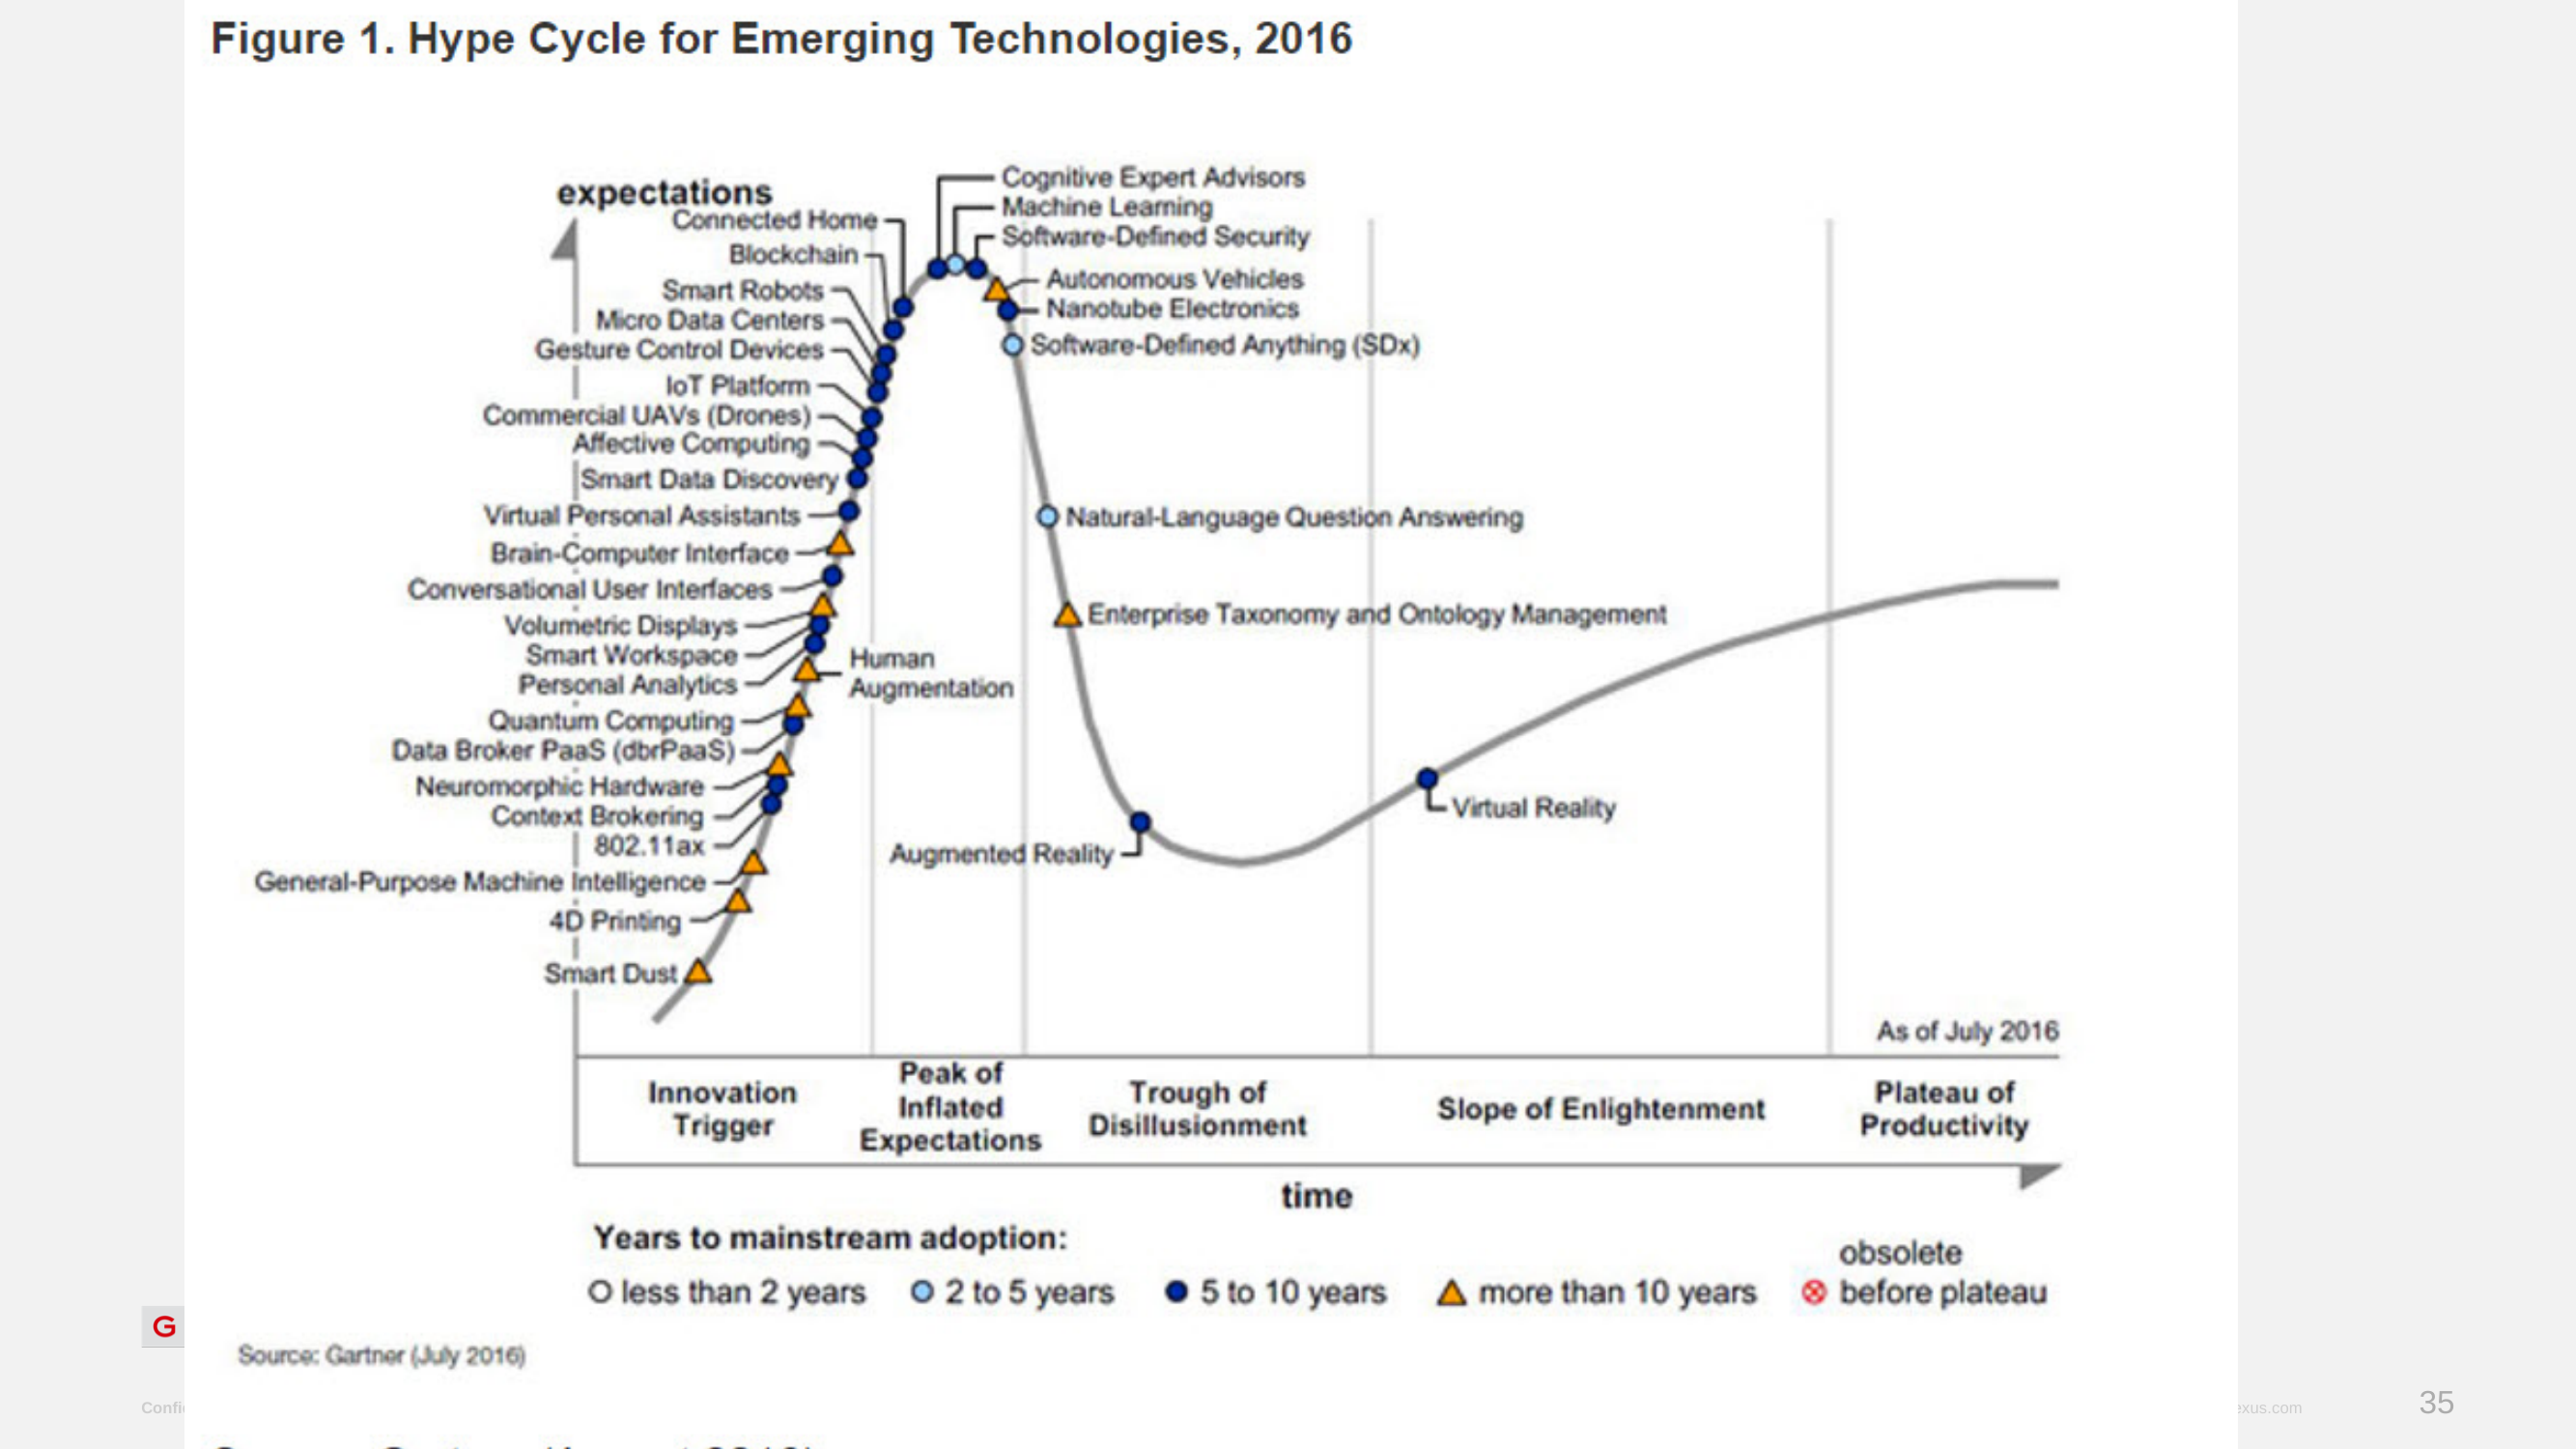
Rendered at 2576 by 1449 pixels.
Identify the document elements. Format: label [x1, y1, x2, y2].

picture [141, 0, 2238, 1449]
